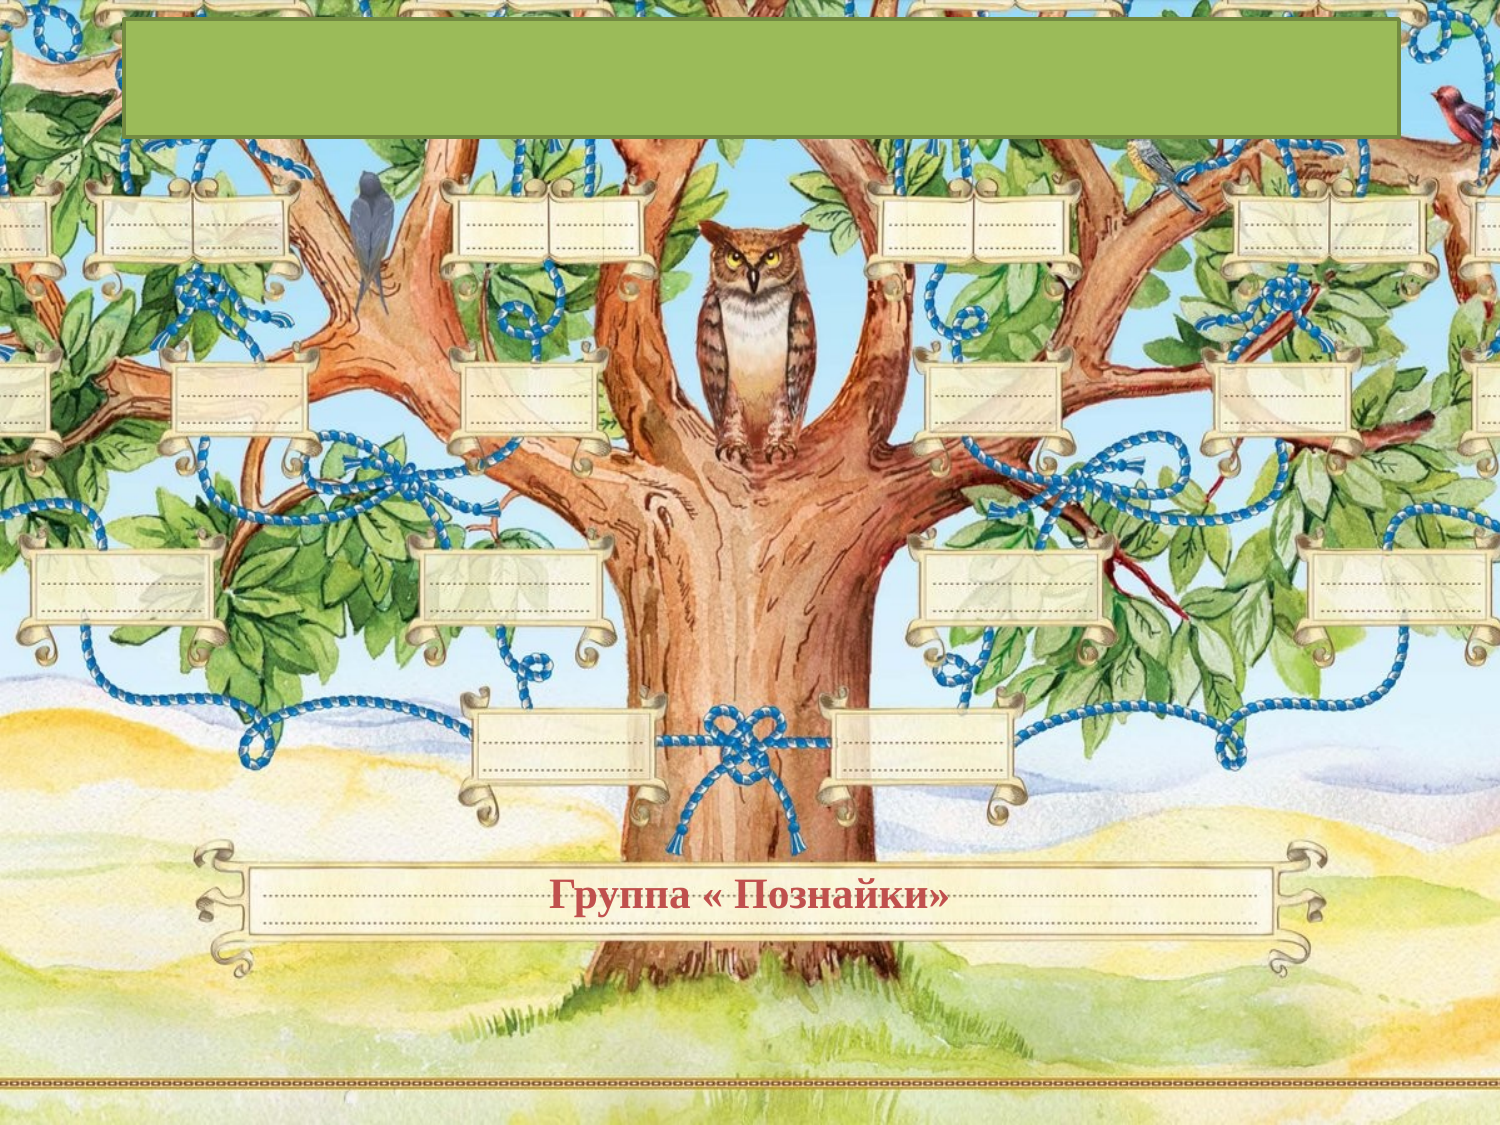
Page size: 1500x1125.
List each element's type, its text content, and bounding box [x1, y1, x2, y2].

picture [0, 0, 1500, 1125]
title Гениалогическое дерево [122, 17, 1401, 139]
subtitle Группа « Познайки» [225, 857, 1275, 925]
